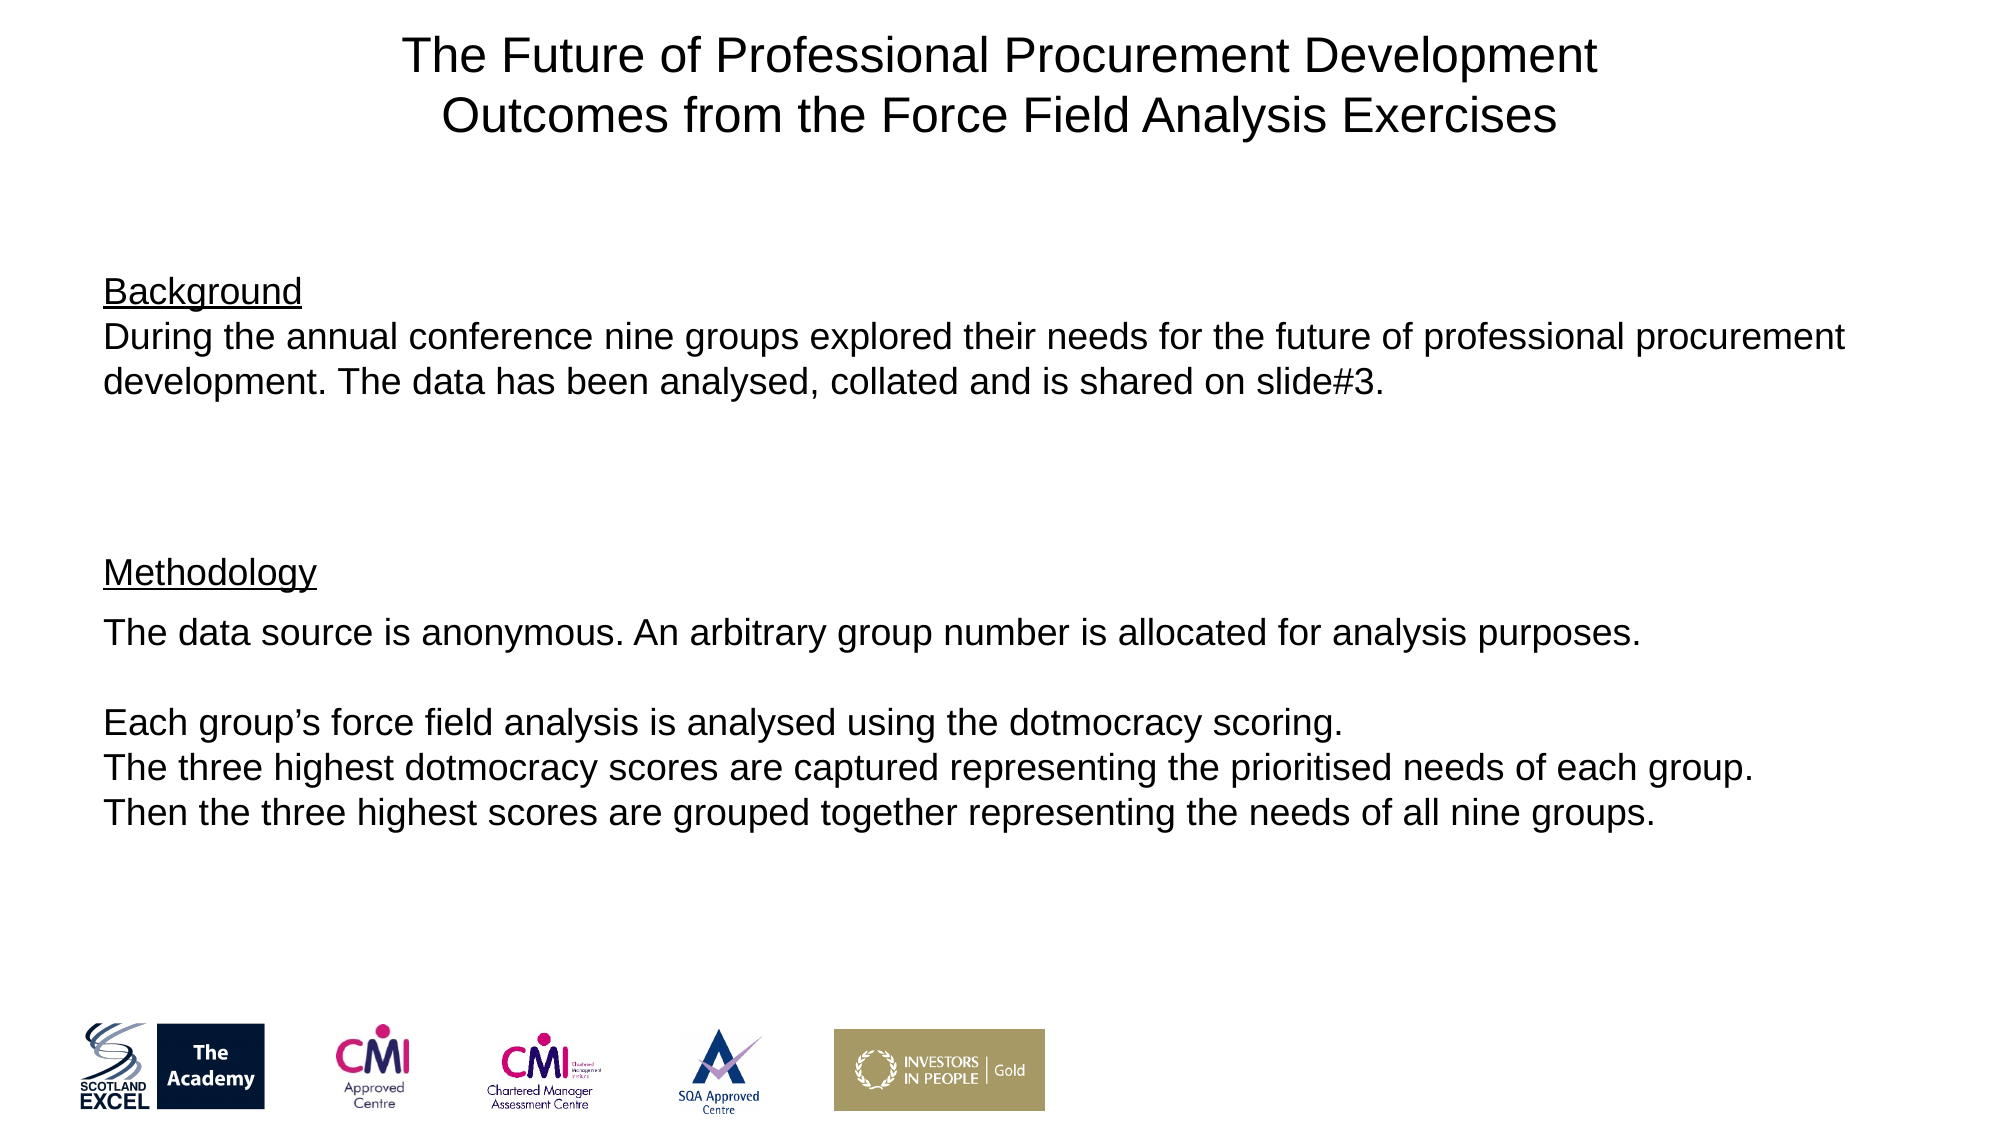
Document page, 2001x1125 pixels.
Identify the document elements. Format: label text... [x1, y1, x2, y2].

text_box Background During the annual conference nine groups explored their needs for the future of professional procurement development. The data has been analysed, collated and is shared on slide#3. [88, 259, 1985, 410]
picture [679, 1029, 763, 1114]
text_box The Future of Professional Procurement Development Outcomes from the Force Field Analysis Exercises [0, 14, 2000, 150]
picture [336, 1024, 409, 1108]
picture [479, 1027, 609, 1114]
text_box Methodology The data source is anonymous. An arbitrary group number is allocated for analysis purposes. Each group’s force field analysis is analysed using the dotmocracy scoring. The three highest dotmocracy scores are captured representing the prioritised needs of each group. Then the three highest scores are grouped together representing the needs of all nine groups. [88, 540, 1985, 841]
picture [79, 1022, 266, 1111]
picture [834, 1029, 1045, 1111]
